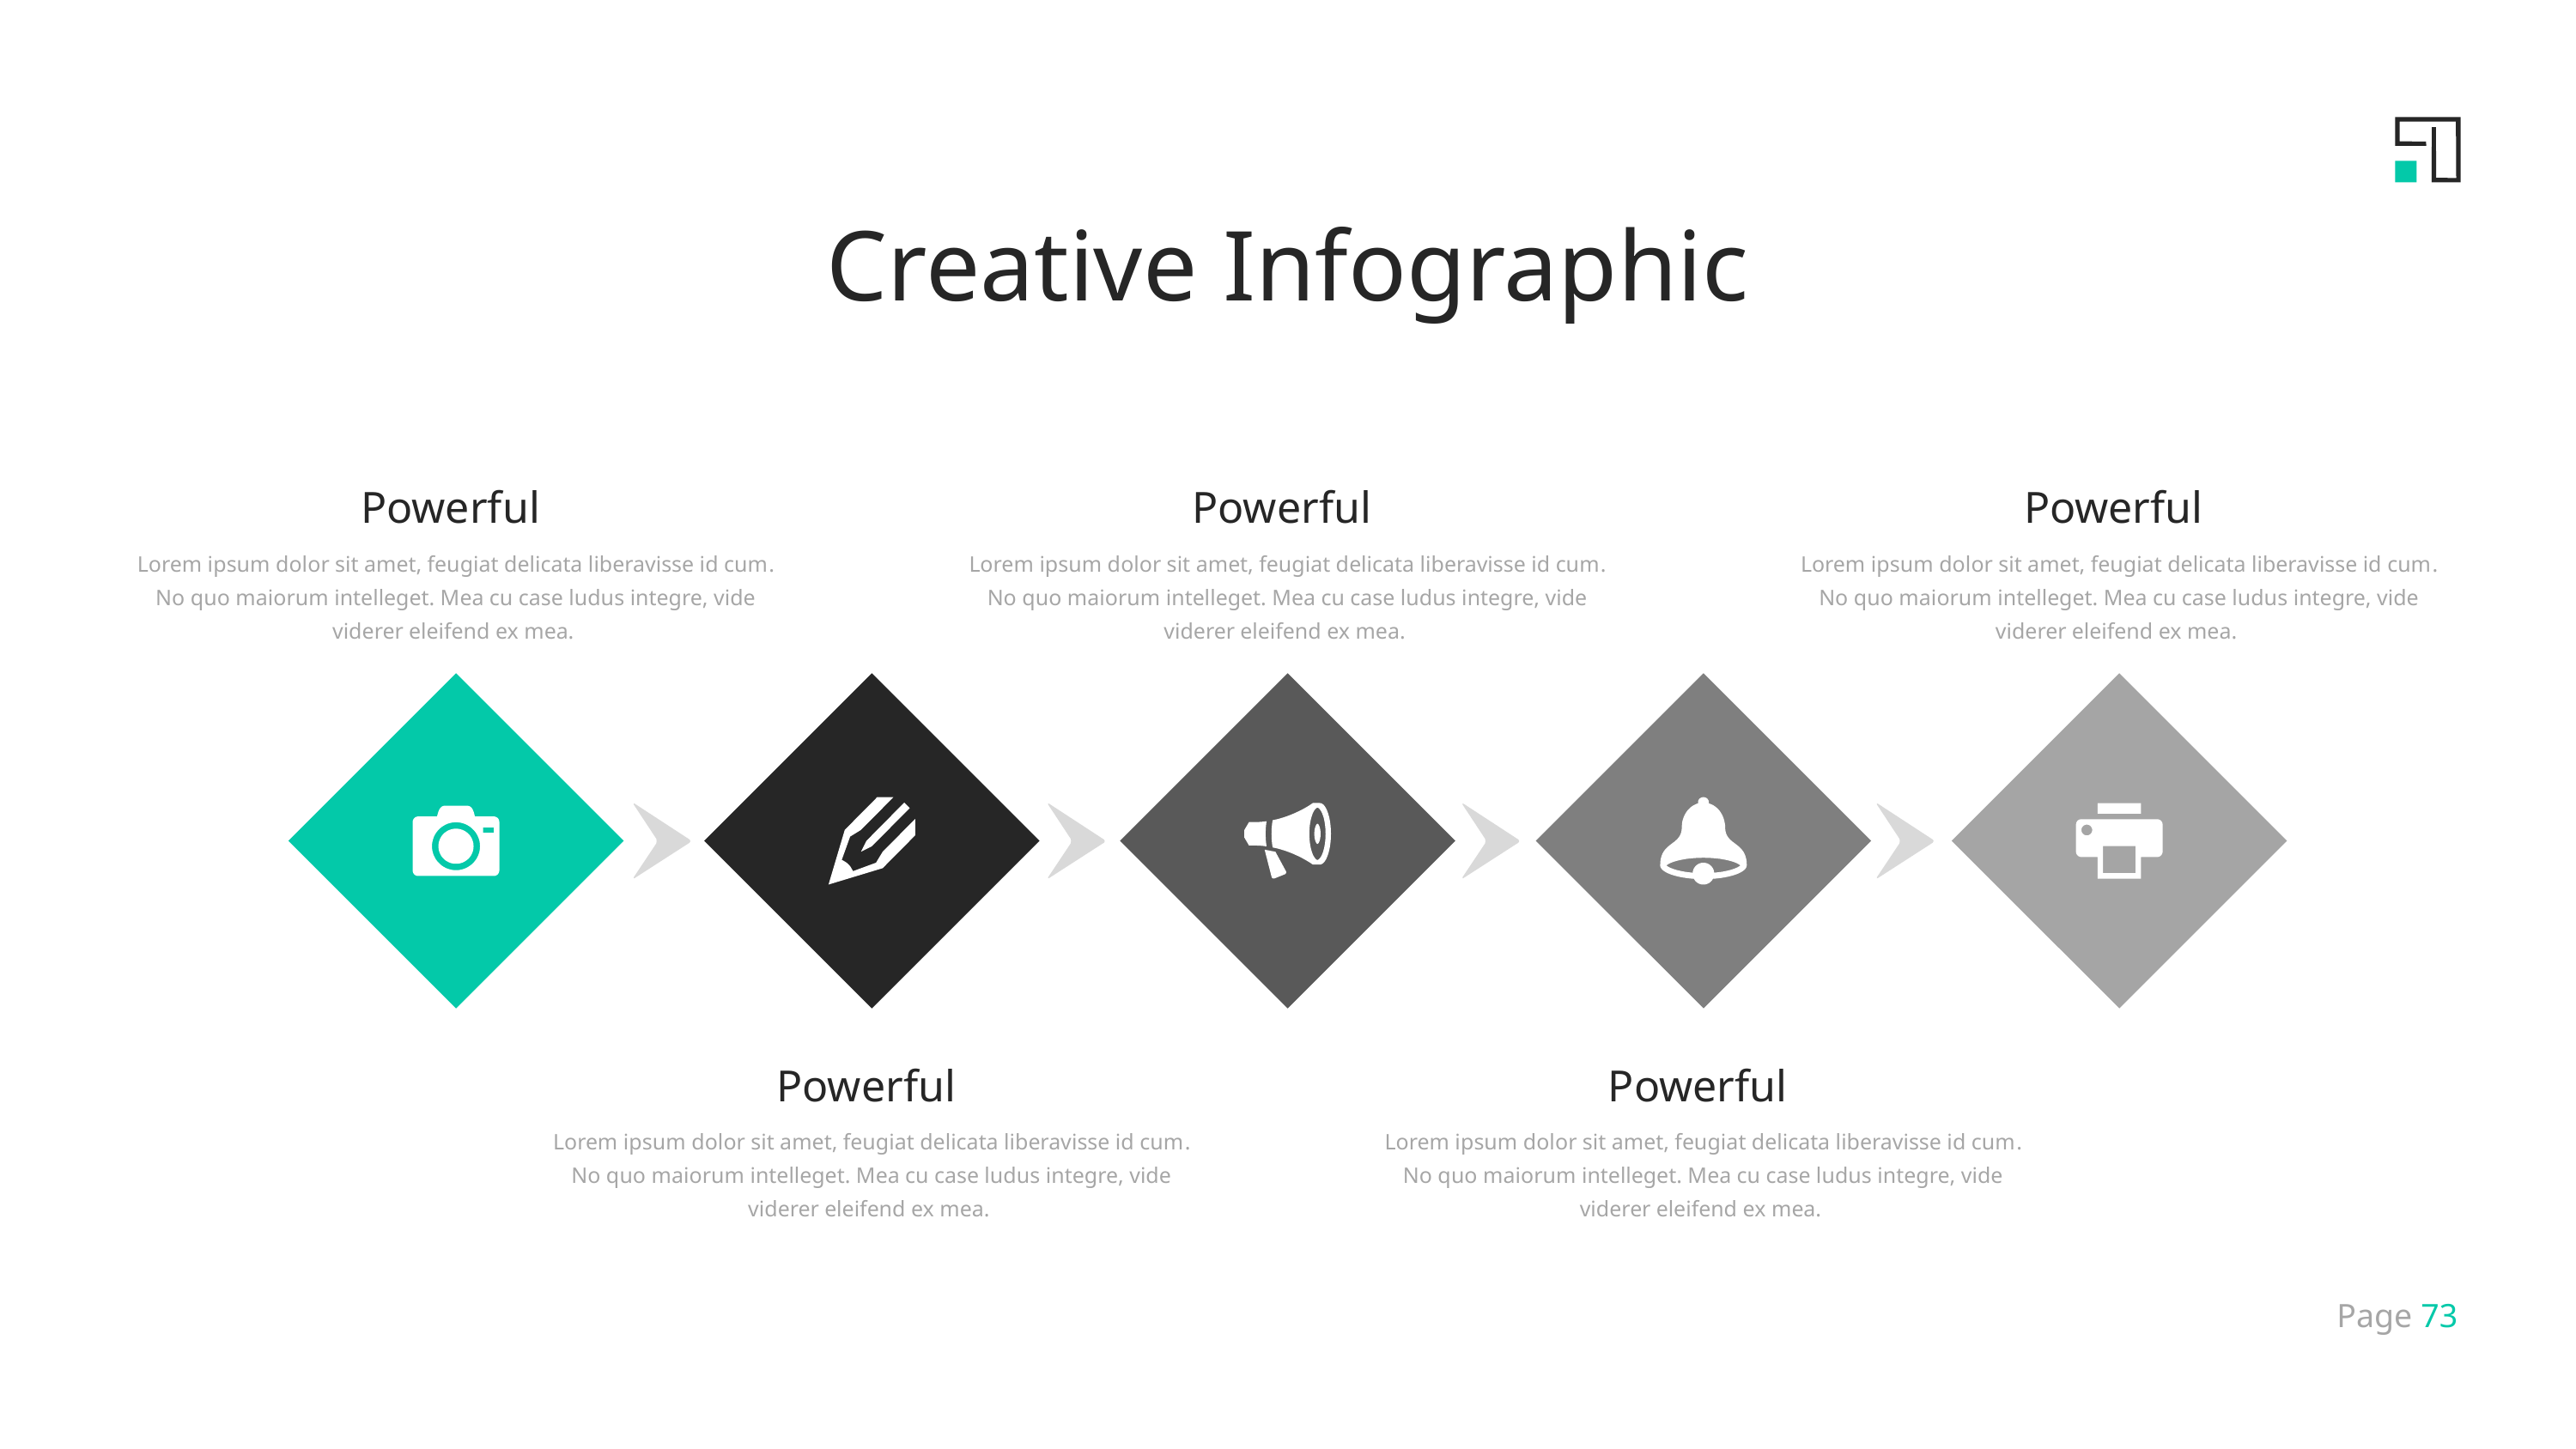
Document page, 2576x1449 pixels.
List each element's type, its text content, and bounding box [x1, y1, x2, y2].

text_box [2075, 803, 2163, 879]
text_box Powerful Lorem ipsum dolor sit amet, feugiat delicata liberavisse id cum. No quo maiorum intelleget. Mea cu case ludus integre, vide viderer eleifend ex mea. [1363, 1041, 2044, 1228]
text_box Creative Infographic [676, 197, 1900, 327]
text_box [1271, 803, 1332, 865]
text_box [1660, 797, 1747, 885]
text_box [1950, 671, 2288, 1010]
text_box [1244, 821, 1267, 846]
text_box [412, 805, 500, 876]
text_box Powerful Lorem ipsum dolor sit amet, feugiat delicata liberavisse id cum. No quo maiorum intelleget. Mea cu case ludus integre, vide viderer eleifend ex mea. [531, 1041, 1212, 1228]
text_box [1876, 803, 1934, 879]
text_box Powerful Lorem ipsum dolor sit amet, feugiat delicata liberavisse id cum. No quo maiorum intelleget. Mea cu case ludus integre, vide viderer eleifend ex mea. [1778, 464, 2460, 650]
text_box [287, 671, 625, 1010]
text_box [634, 803, 691, 879]
text_box [828, 797, 915, 885]
text_box [1264, 849, 1286, 879]
text_box Powerful Lorem ipsum dolor sit amet, feugiat delicata liberavisse id cum. No quo maiorum intelleget. Mea cu case ludus integre, vide viderer eleifend ex mea. [947, 464, 1628, 650]
text_box [702, 671, 1042, 1010]
text_box [1048, 803, 1105, 879]
text_box [1118, 671, 1457, 1010]
text_box [1462, 803, 1520, 879]
text_box [1534, 671, 1873, 1010]
text_box Powerful Lorem ipsum dolor sit amet, feugiat delicata liberavisse id cum. No quo maiorum intelleget. Mea cu case ludus integre, vide viderer eleifend ex mea. [115, 464, 797, 650]
